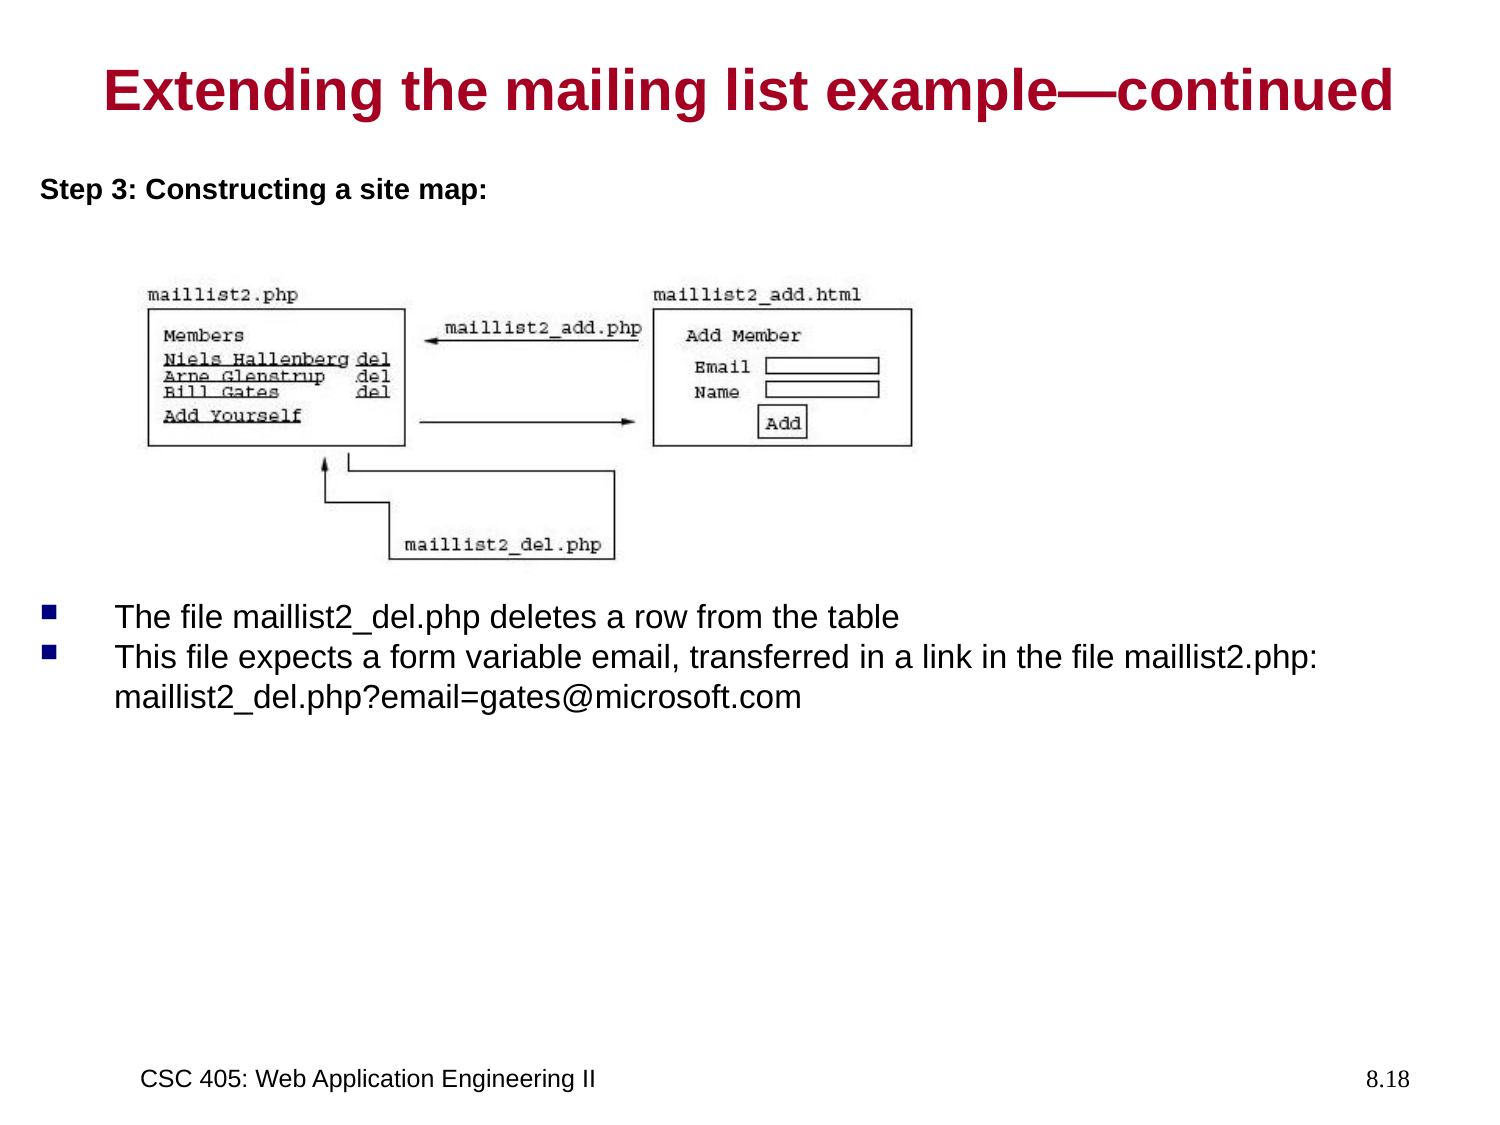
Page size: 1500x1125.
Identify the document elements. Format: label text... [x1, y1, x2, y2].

footer CSC 405: Web Application Engineering II [37, 1038, 701, 1101]
slide_number 8.18 [1074, 1024, 1426, 1101]
title Extending the mailing list example—continued [74, 12, 1426, 163]
picture [137, 274, 922, 579]
list Step 3: Constructing a site map: The file maillist2_del.php deletes a row from the table This file expects a form variable email, transferred in a link in the file maillist2.php: maillist2_del.php?email=gates@microsoft.com [24, 162, 1388, 1038]
